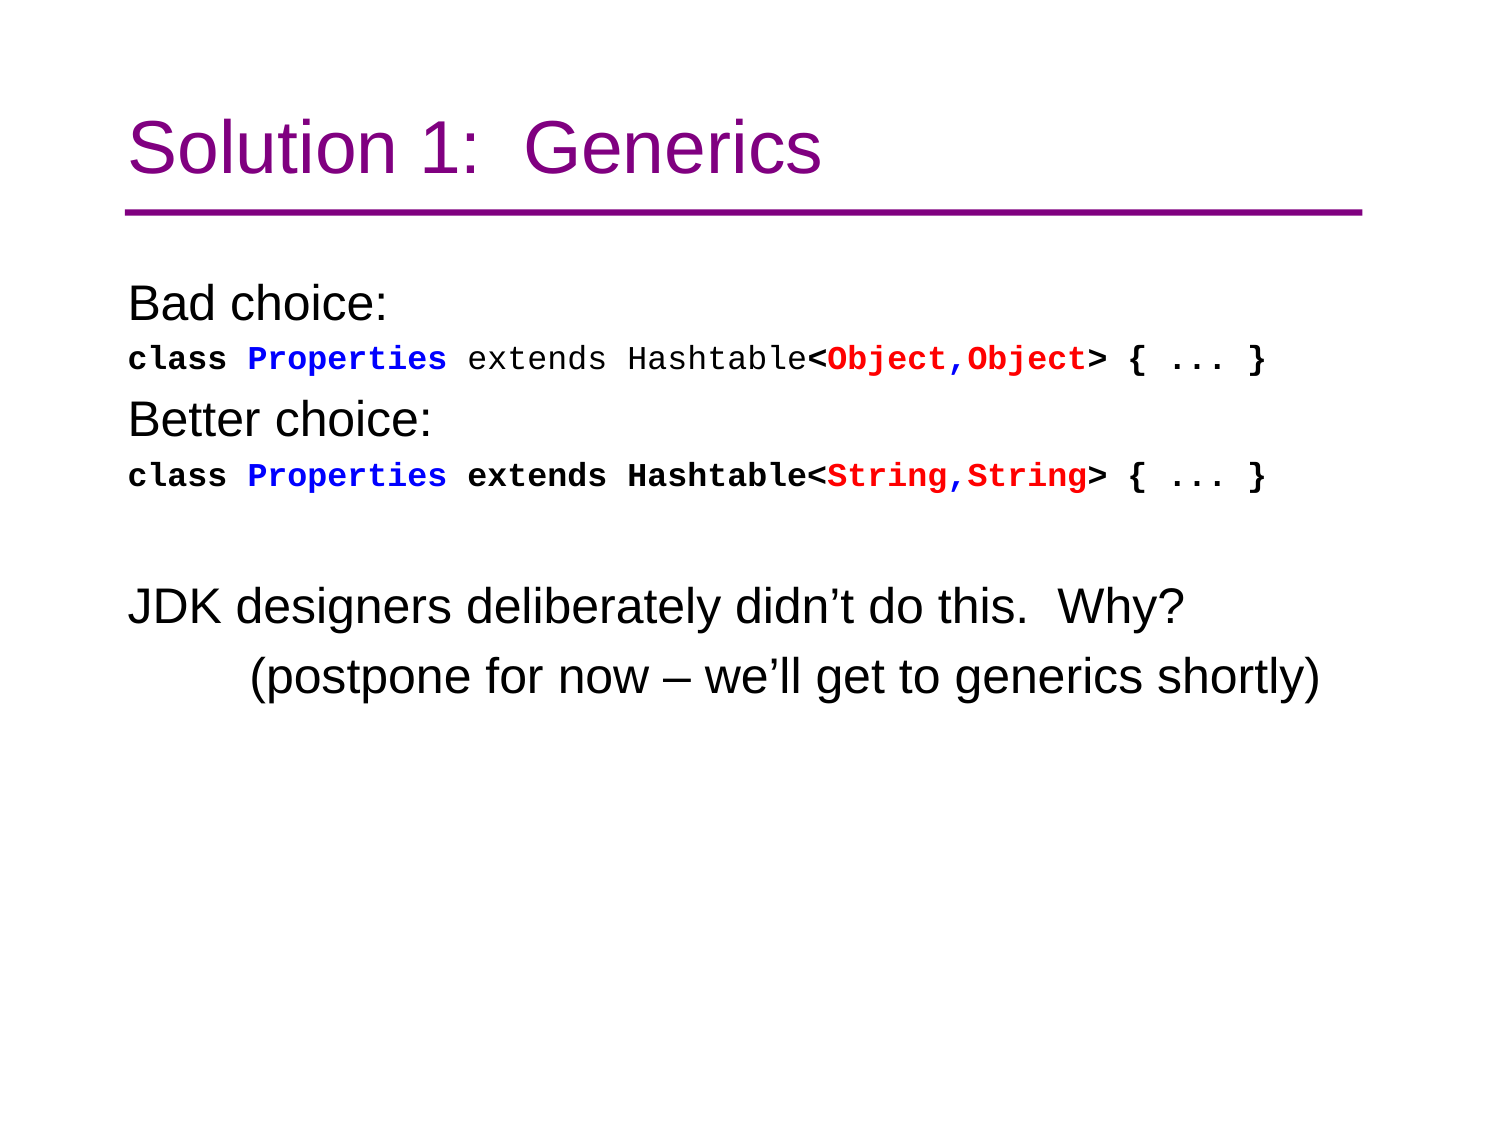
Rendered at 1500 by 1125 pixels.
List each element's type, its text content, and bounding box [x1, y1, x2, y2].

title Solution 1: Generics [112, 50, 1388, 238]
list Bad choice: class Properties extends Hashtable<Object,Object> { ... } Better choice: class Properties extends Hashtable<String,String> { ... } JDK designers deliberately didn’t do this. Why? (postpone for now – we’ll get to generics shortly) [112, 262, 1388, 1000]
